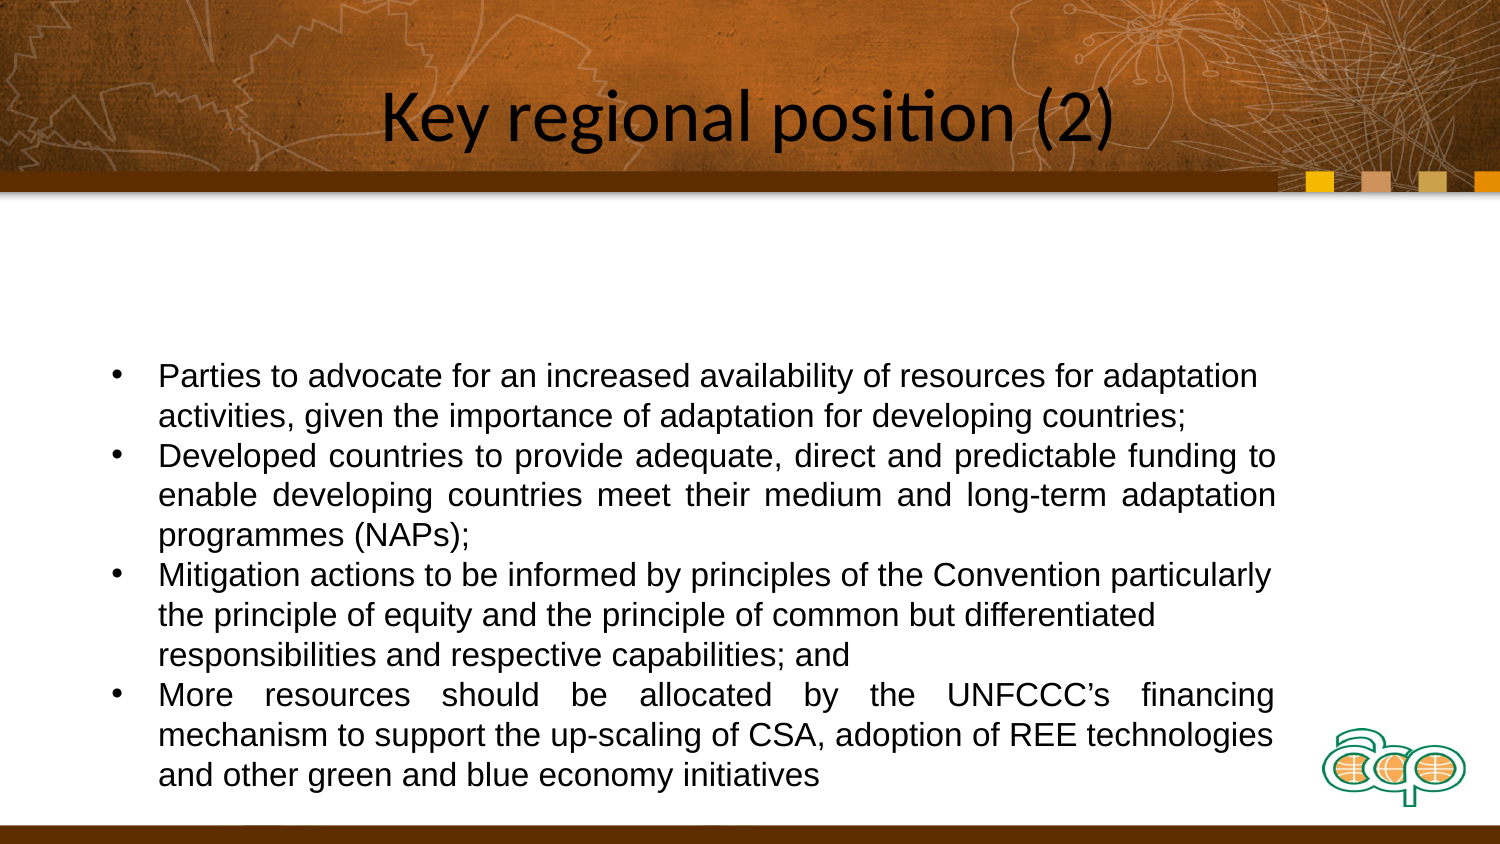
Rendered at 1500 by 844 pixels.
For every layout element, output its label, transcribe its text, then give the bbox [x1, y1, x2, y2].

picture [0, 0, 1500, 844]
title Key regional position (2) [75, 47, 1425, 175]
text_box Parties to advocate for an increased availability of resources for adaptation activities, given the importance of adaptation for developing countries; Developed countries to provide adequate, direct and predictable funding to enable developing countries meet their medium and long-term adaptation programmes (NAPs); Mitigation actions to be informed by principles of the Convention particularly the principle of equity and the principle of common but differentiated responsibilities and respective capabilities; and More resources should be allocated by the UNFCCC’s financing mechanism to support the up-scaling of CSA, adoption of REE technologies and other green and blue economy initiatives [96, 346, 1294, 844]
